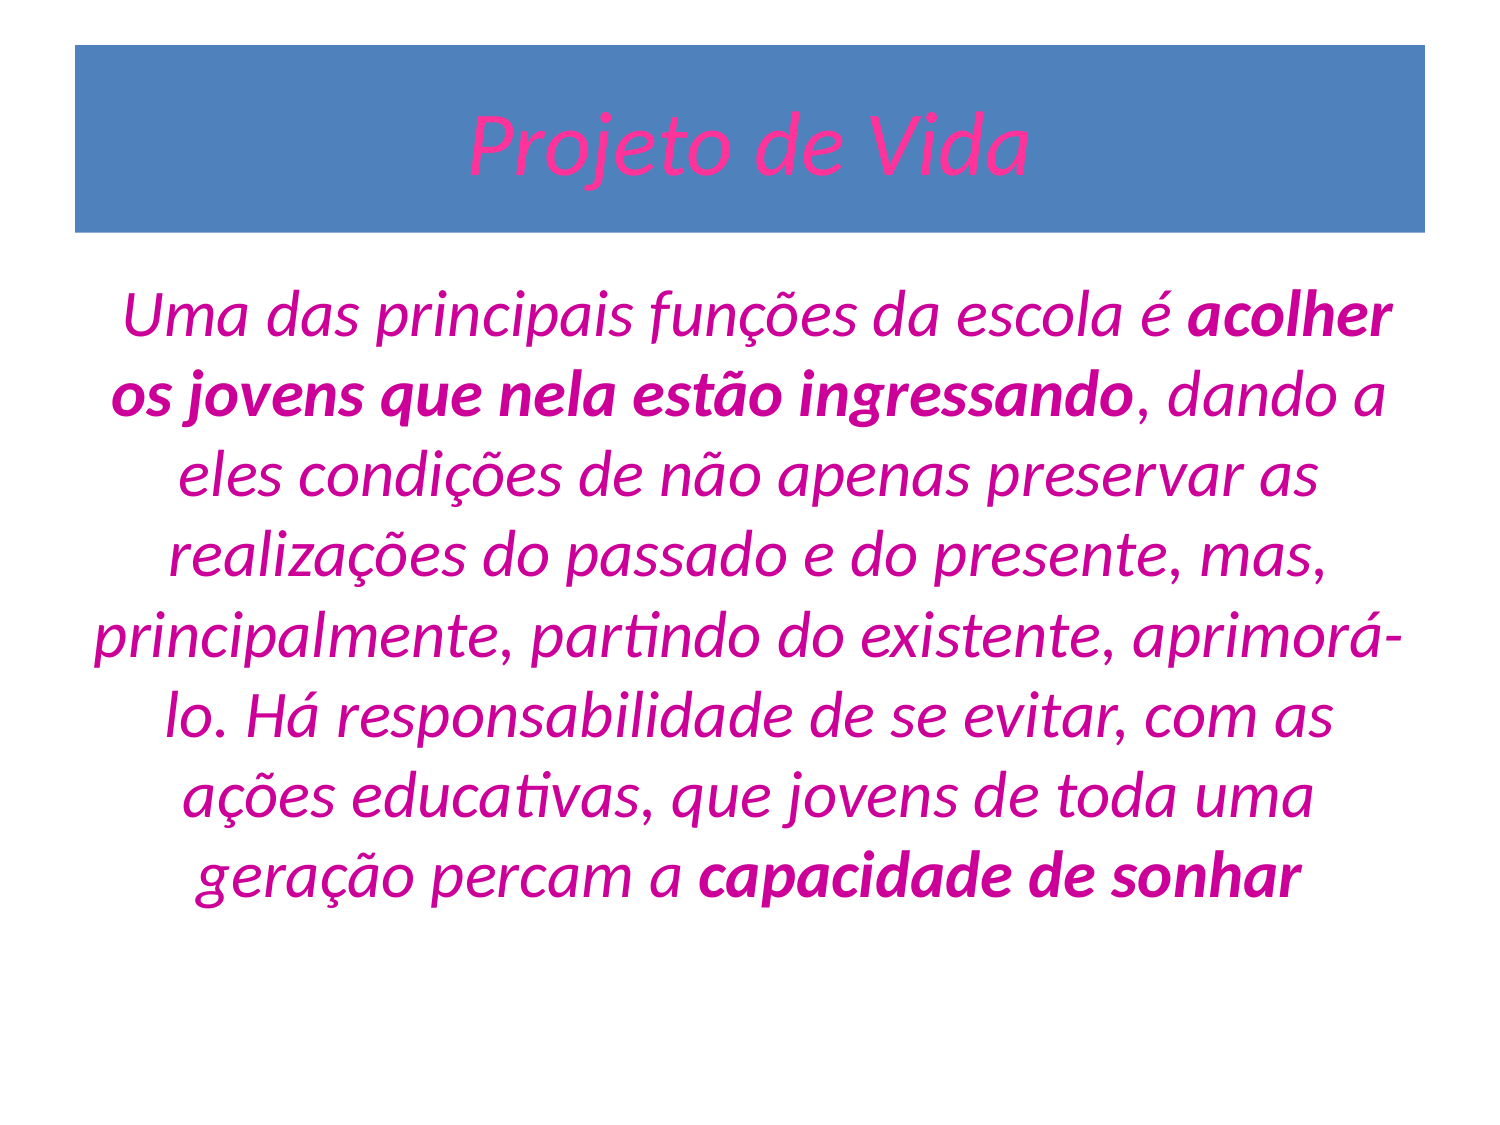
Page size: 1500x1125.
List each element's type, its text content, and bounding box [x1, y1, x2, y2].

title Projeto de Vida [75, 45, 1425, 233]
list Uma das principais funções da escola é acolher os jovens que nela estão ingressando, dando a eles condições de não apenas preservar as realizações do passado e do presente, mas, principalmente, partindo do existente, aprimorá-lo. Há responsabilidade de se evitar, com as ações educativas, que jovens de toda uma geração percam a capacidade de sonhar [75, 262, 1425, 1125]
